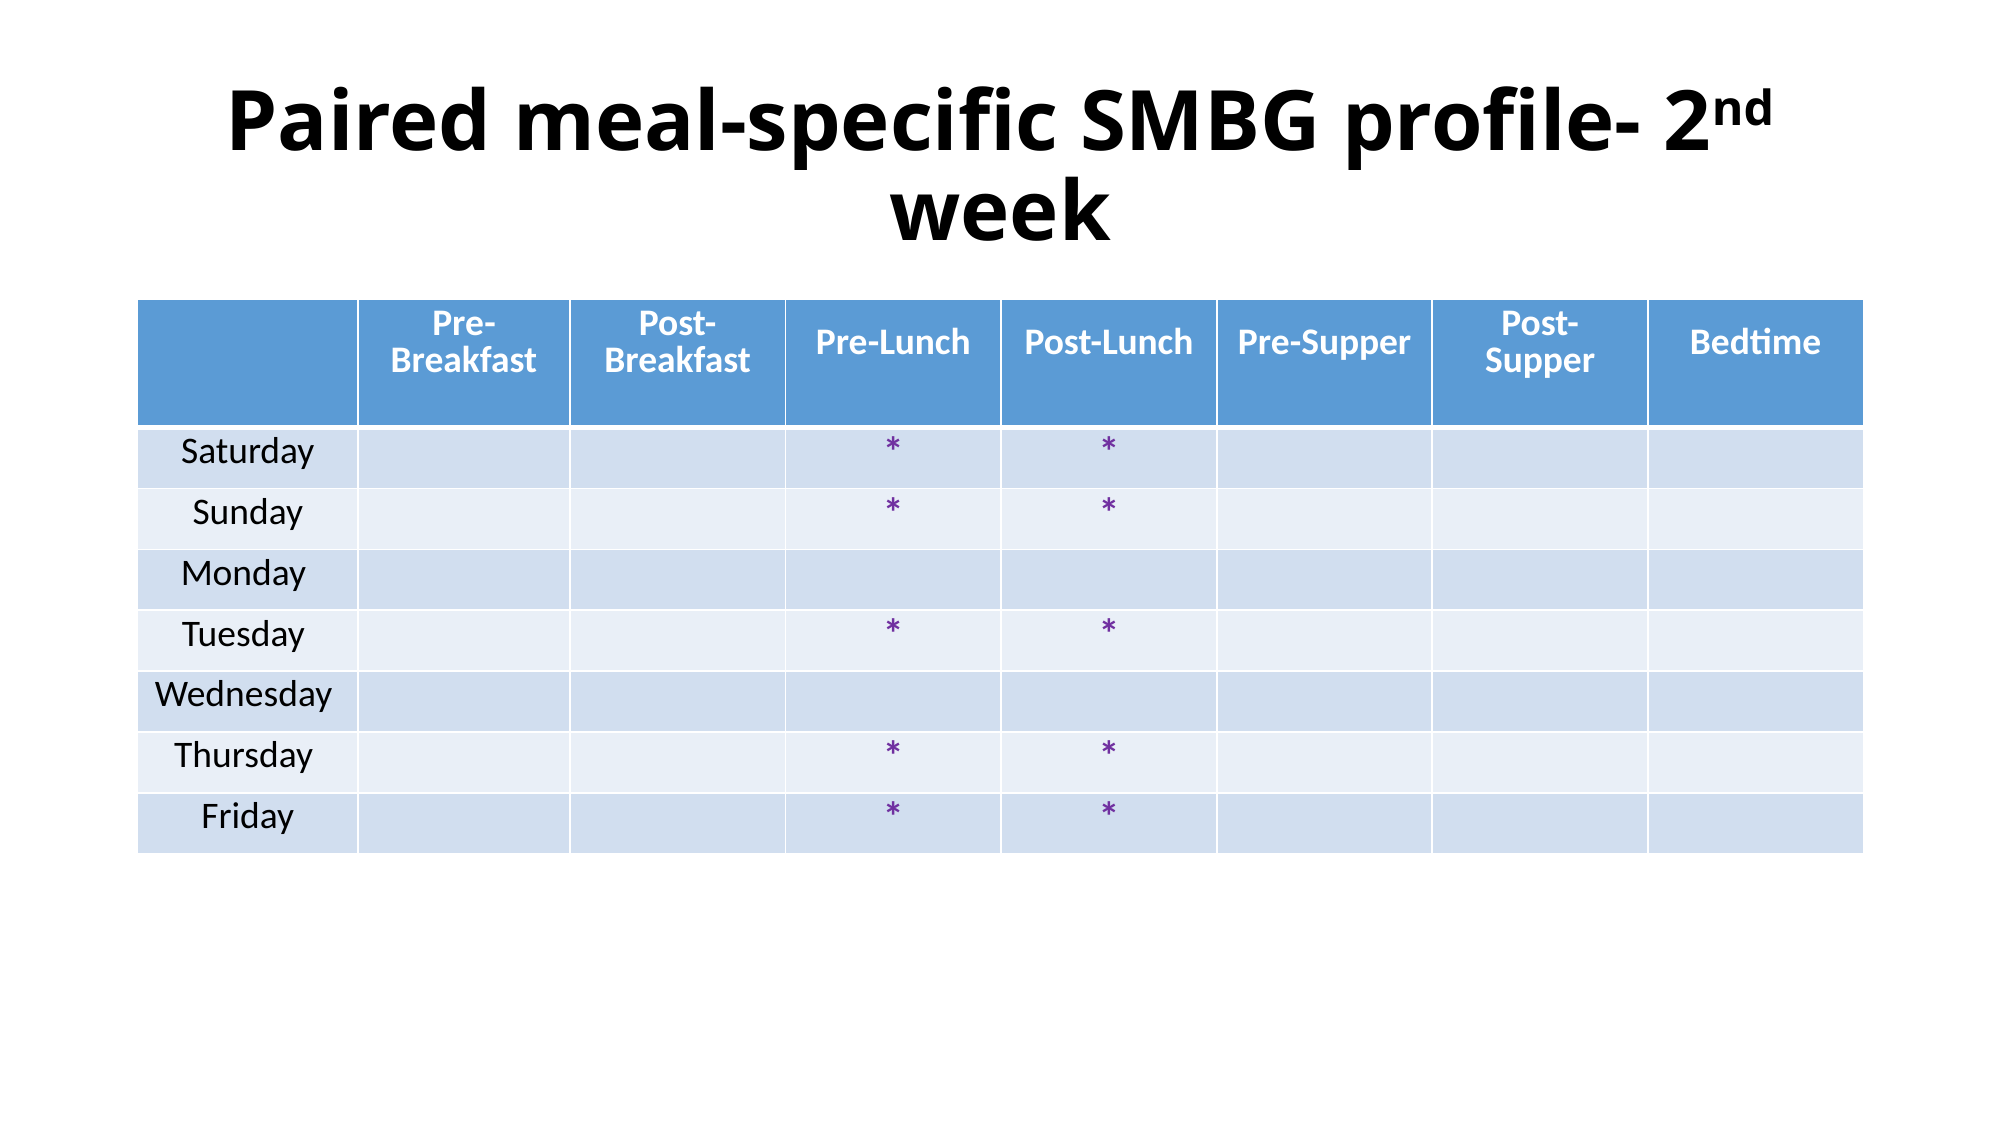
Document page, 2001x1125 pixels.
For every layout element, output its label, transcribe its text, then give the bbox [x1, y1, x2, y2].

table_cell Sunday [138, 489, 357, 549]
table_cell * [1002, 733, 1216, 792]
table_cell * [786, 430, 1000, 488]
table_cell [571, 489, 785, 549]
table_cell * [1002, 611, 1216, 670]
table_cell [359, 430, 569, 488]
table_cell [571, 550, 785, 609]
table_cell [359, 611, 569, 670]
table_header Pre-Breakfast [359, 300, 569, 425]
table_cell [1218, 550, 1431, 609]
table_cell [1649, 550, 1863, 609]
table_cell [571, 430, 785, 488]
table_header Post-Supper [1433, 300, 1647, 425]
table_cell [1433, 733, 1647, 792]
table_cell [1218, 489, 1431, 549]
table_cell [1433, 430, 1647, 488]
table_cell [571, 794, 785, 853]
table_header Pre-Lunch [786, 300, 1000, 425]
table_cell * [1002, 489, 1216, 549]
table_cell Wednesday [138, 672, 357, 731]
table_cell * [1002, 794, 1216, 853]
table_cell [1433, 794, 1647, 853]
table_cell [1649, 672, 1863, 731]
table_cell [1649, 794, 1863, 853]
table_cell [1649, 733, 1863, 792]
table_cell [359, 733, 569, 792]
table_cell [1218, 733, 1431, 792]
table_cell * [786, 611, 1000, 670]
table_cell [1218, 672, 1431, 731]
table_cell [1649, 430, 1863, 488]
table_cell Tuesday [138, 611, 357, 670]
table_header Post-Breakfast [571, 300, 785, 425]
table_cell [1433, 550, 1647, 609]
table_cell [571, 611, 785, 670]
table_cell [571, 733, 785, 792]
table_header Bedtime [1649, 300, 1863, 425]
table_cell [1218, 430, 1431, 488]
table_cell [359, 550, 569, 609]
table_cell * [786, 733, 1000, 792]
table_cell [1649, 489, 1863, 549]
title Paired meal-specific SMBG profile- 2nd week [137, 59, 1863, 278]
table_cell * [1002, 430, 1216, 488]
table_cell * [786, 794, 1000, 853]
table_cell [1649, 611, 1863, 670]
table_header Pre-Supper [1218, 300, 1431, 425]
table_cell [571, 672, 785, 731]
table_cell [1433, 489, 1647, 549]
table_cell [786, 672, 1000, 731]
table_cell [1433, 611, 1647, 670]
table_header [138, 300, 357, 425]
table_cell * [786, 489, 1000, 549]
table_cell Thursday [138, 733, 357, 792]
table_header Post-Lunch [1002, 300, 1216, 425]
table_cell [1002, 550, 1216, 609]
table_cell [1002, 672, 1216, 731]
table_cell Monday [138, 550, 357, 609]
table_cell Friday [138, 794, 357, 853]
table_cell [1218, 611, 1431, 670]
table_cell Saturday [138, 430, 357, 488]
table_cell [359, 672, 569, 731]
table_cell [1218, 794, 1431, 853]
table_cell [786, 550, 1000, 609]
table_cell [359, 489, 569, 549]
table_cell [1433, 672, 1647, 731]
table_cell [359, 794, 569, 853]
